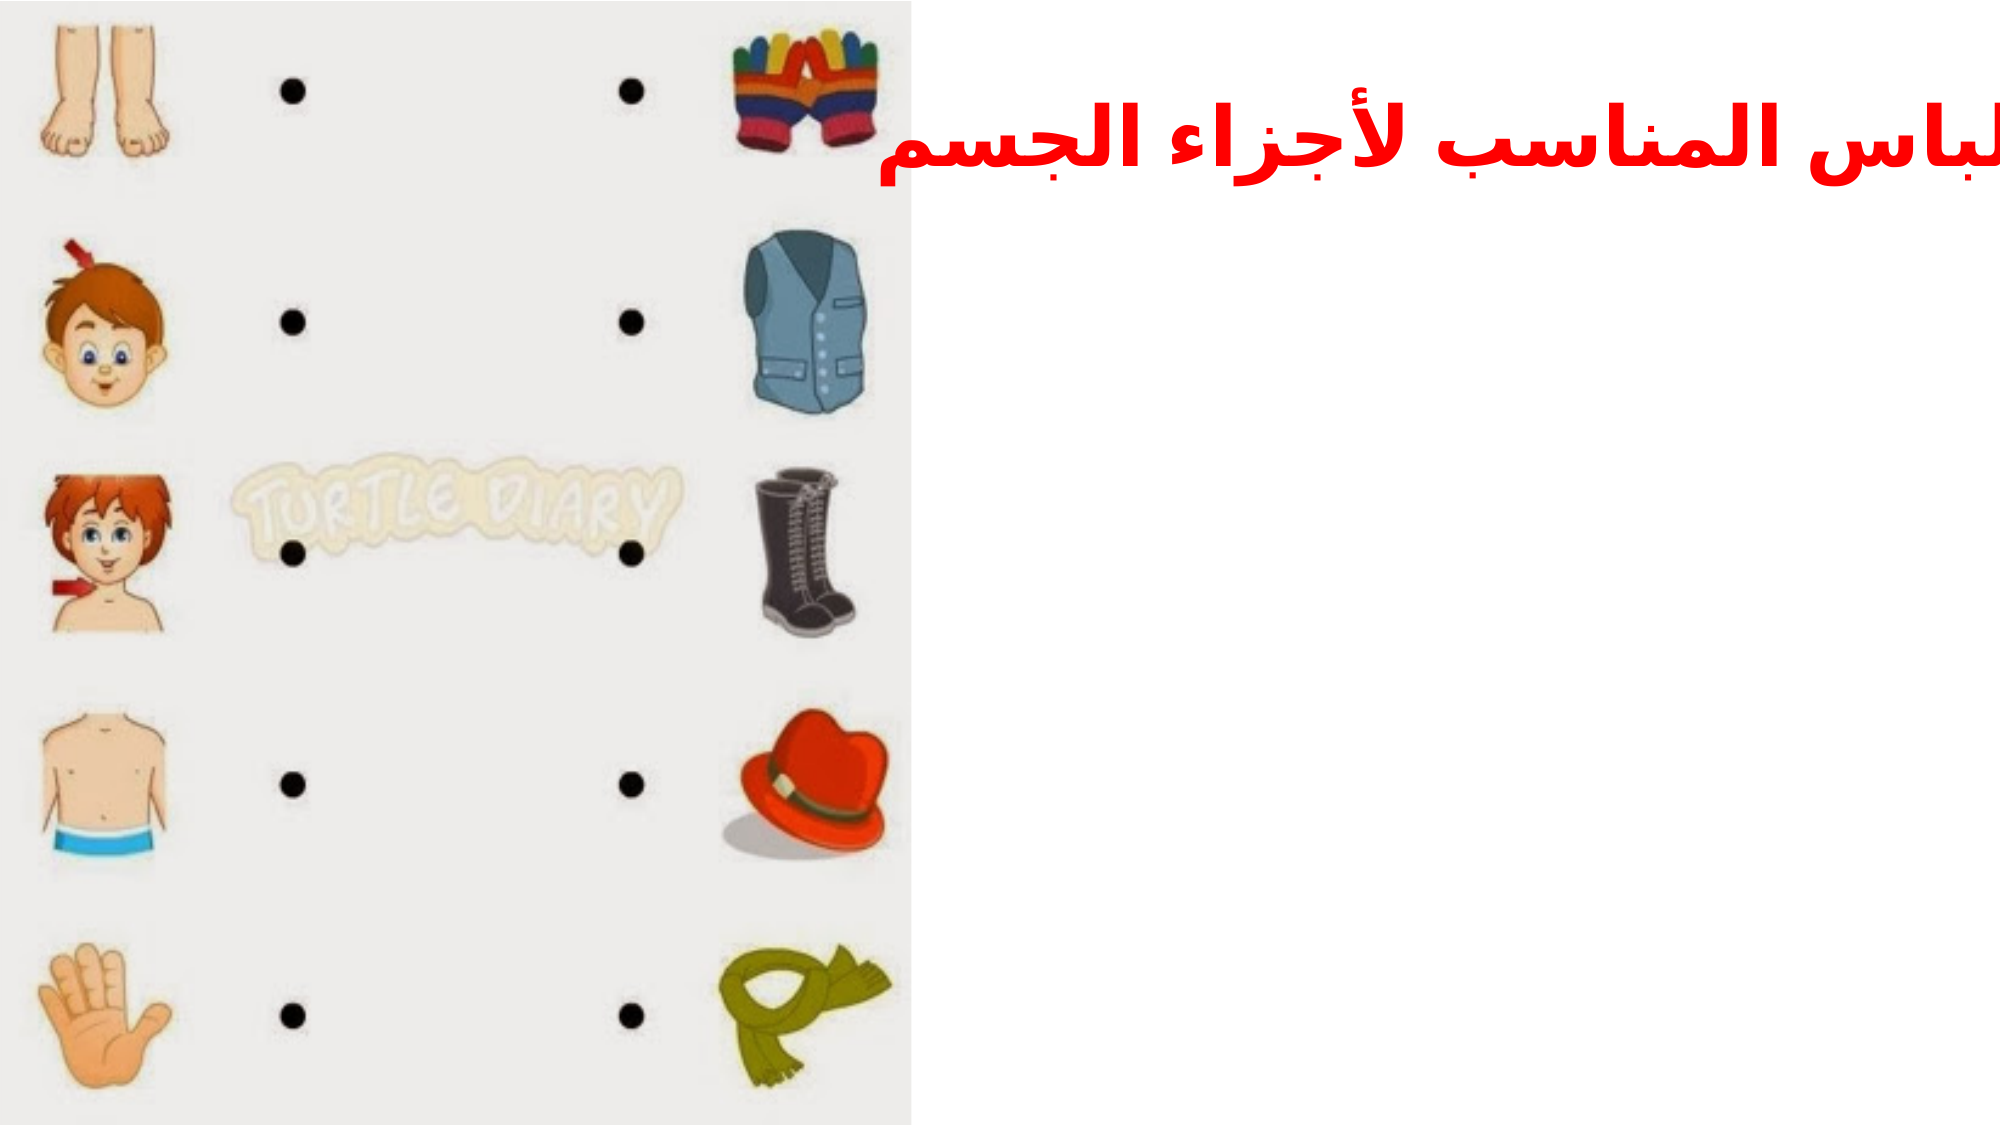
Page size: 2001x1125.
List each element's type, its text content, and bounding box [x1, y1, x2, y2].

picture [0, 1, 912, 1125]
text_box اللباس المناسب لأجزاء الجسم [912, 76, 2000, 191]
